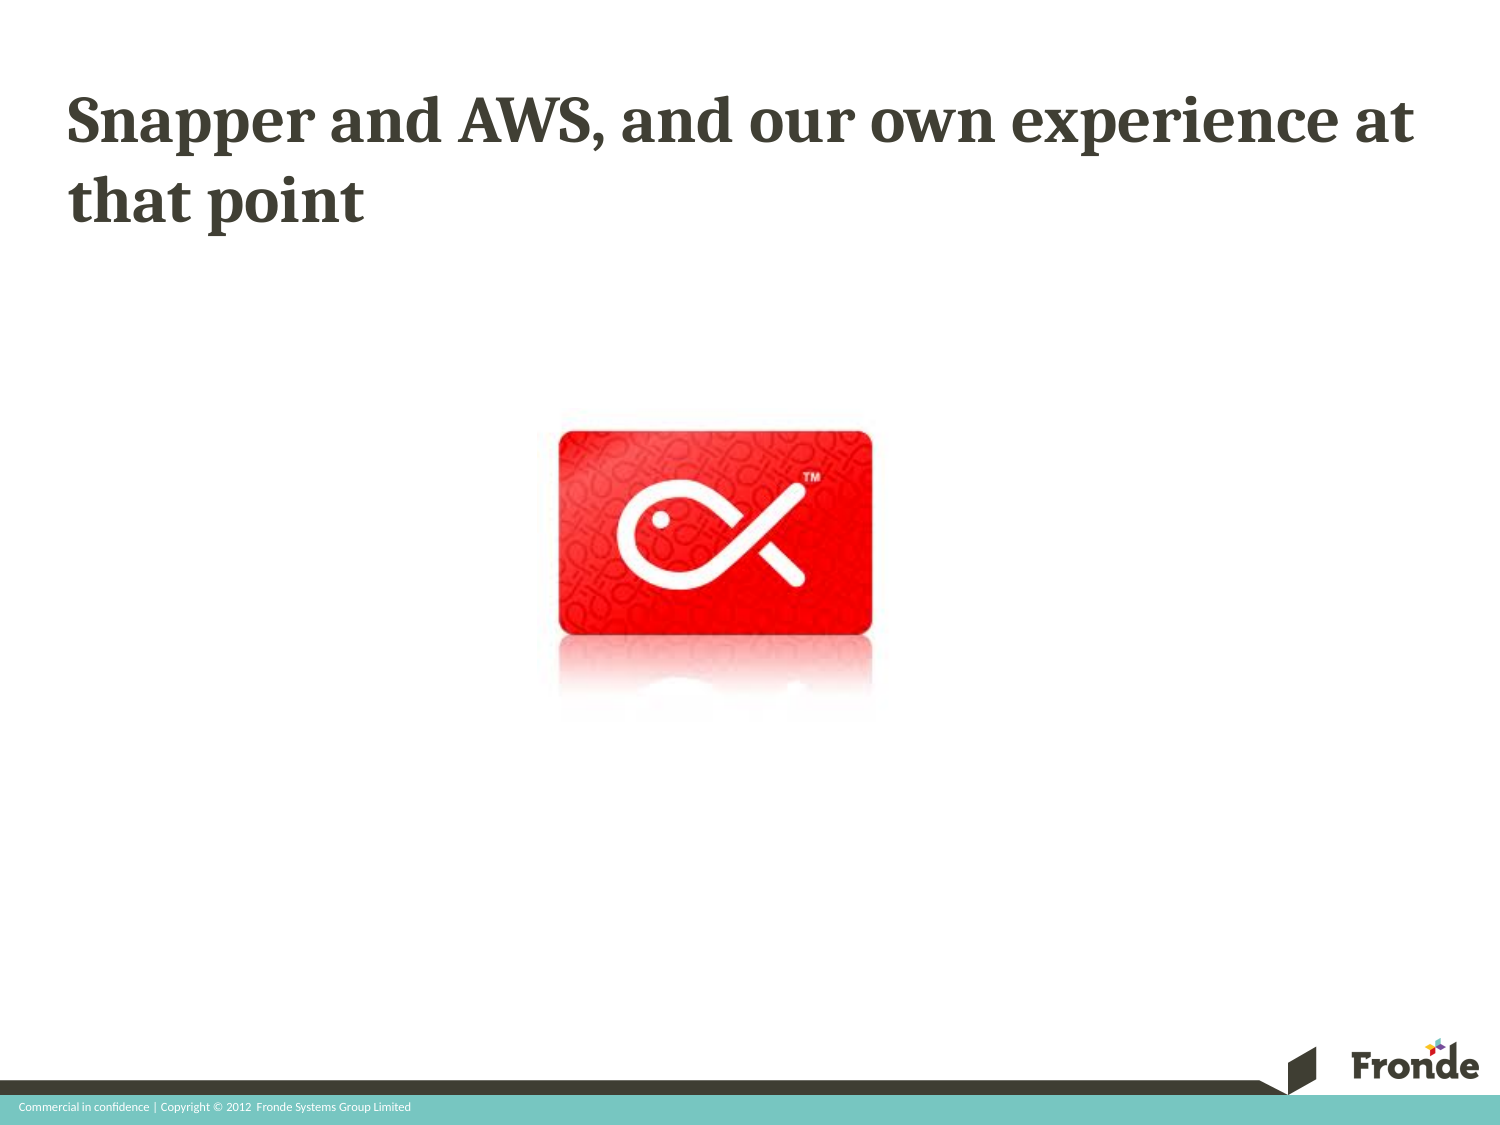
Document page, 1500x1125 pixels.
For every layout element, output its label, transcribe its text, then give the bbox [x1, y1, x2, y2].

title Snapper and AWS, and our own experience at that point [53, 55, 1453, 256]
picture [0, 0, 1500, 1125]
list [75, 231, 1471, 1005]
text_box Commercial in confidence | Copyright © 2012 Fronde Systems Group Limited [3, 1083, 615, 1125]
